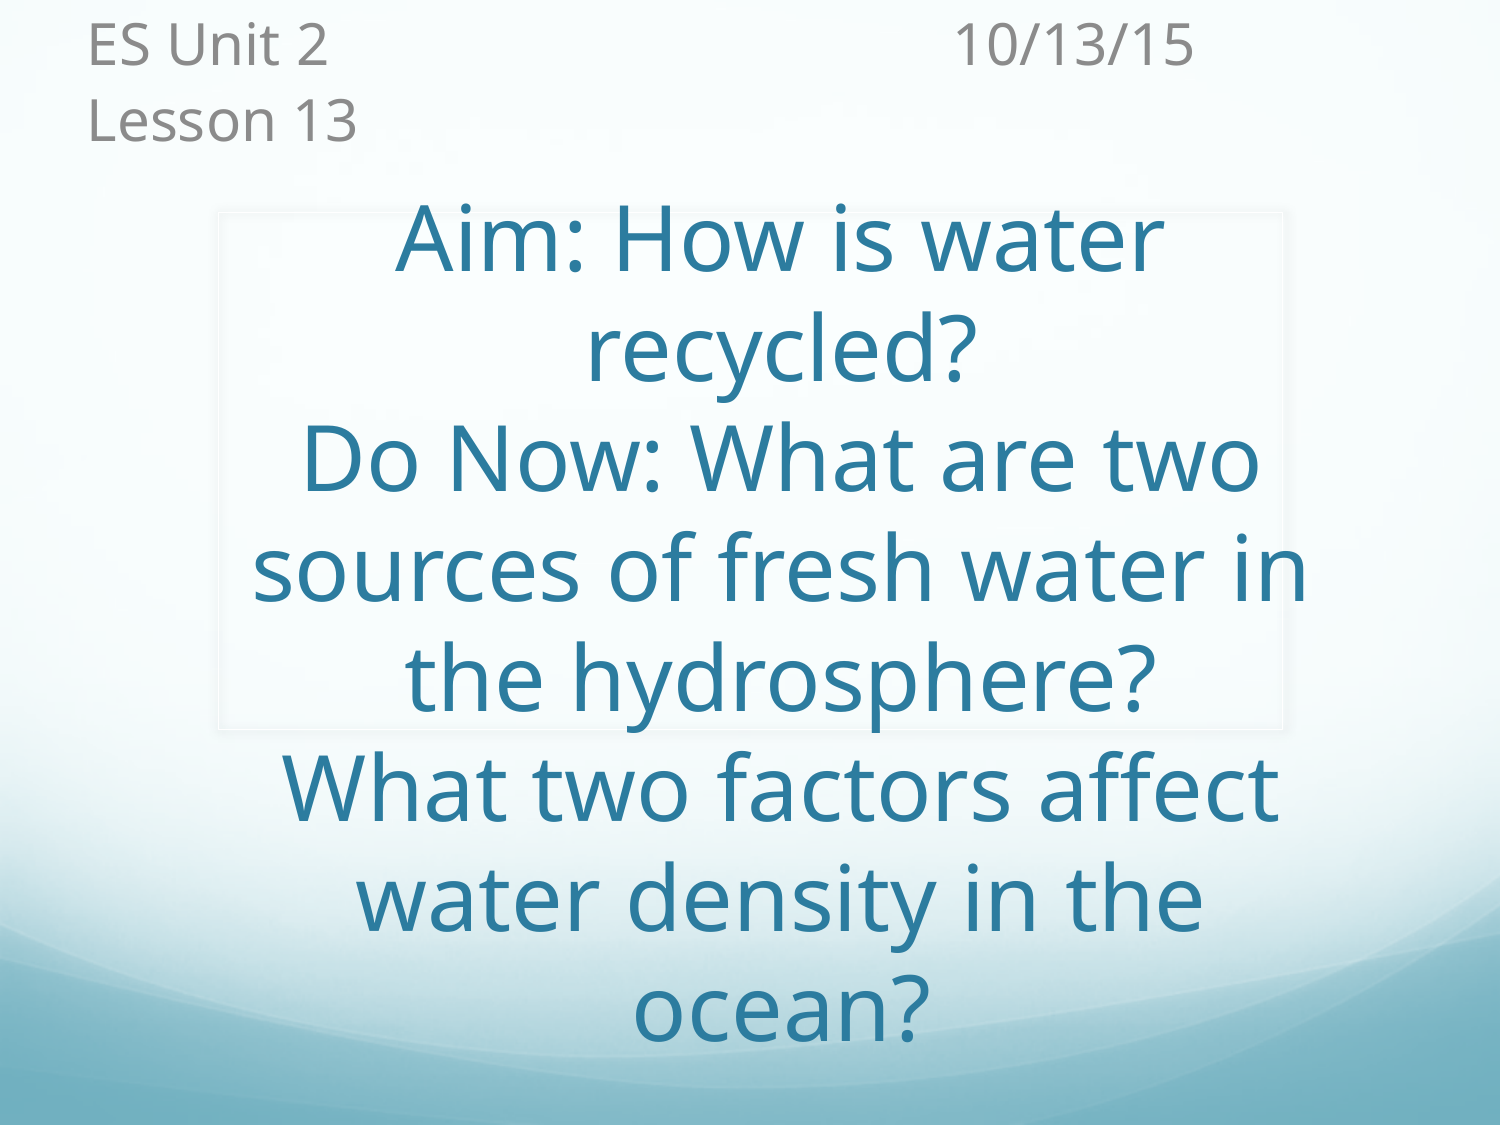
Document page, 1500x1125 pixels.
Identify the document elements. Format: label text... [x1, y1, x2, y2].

title Aim: How is water recycled? Do Now: What are two sources of fresh water in the hydrosphere? What two factors affect water density in the ocean? [217, 411, 1346, 1068]
subtitle ES Unit 2 10/13/15 Lesson 13 [71, 0, 1424, 238]
